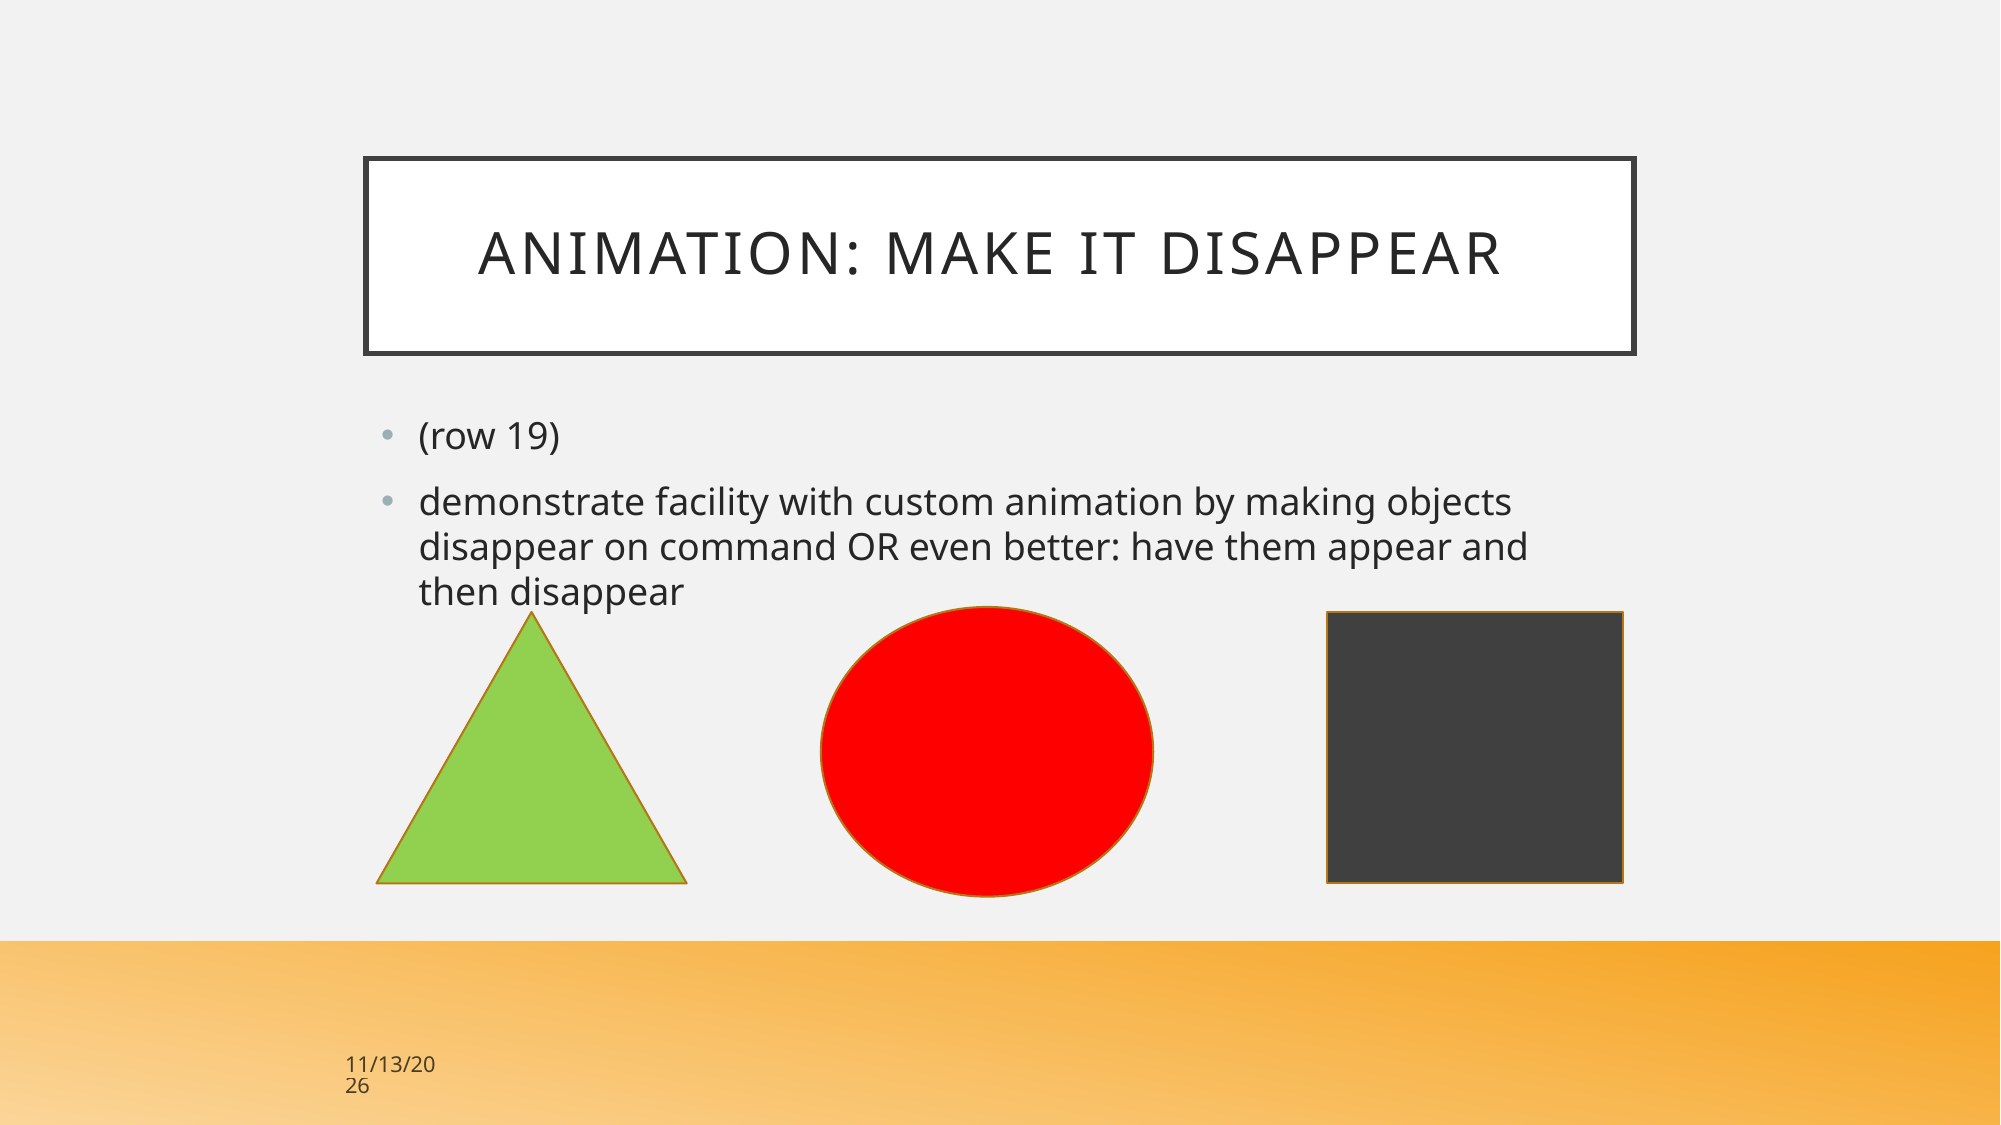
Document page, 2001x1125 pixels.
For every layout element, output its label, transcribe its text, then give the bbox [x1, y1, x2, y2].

list (row 19) demonstrate facility with custom animation by making objects disappear on command OR even better: have them appear and then disappear [366, 404, 1634, 914]
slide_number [330, 1038, 463, 1092]
text_box [375, 610, 688, 885]
text_box [819, 605, 1155, 898]
text_box [1326, 611, 1624, 884]
title Animation: Make it Disappear [363, 156, 1637, 356]
